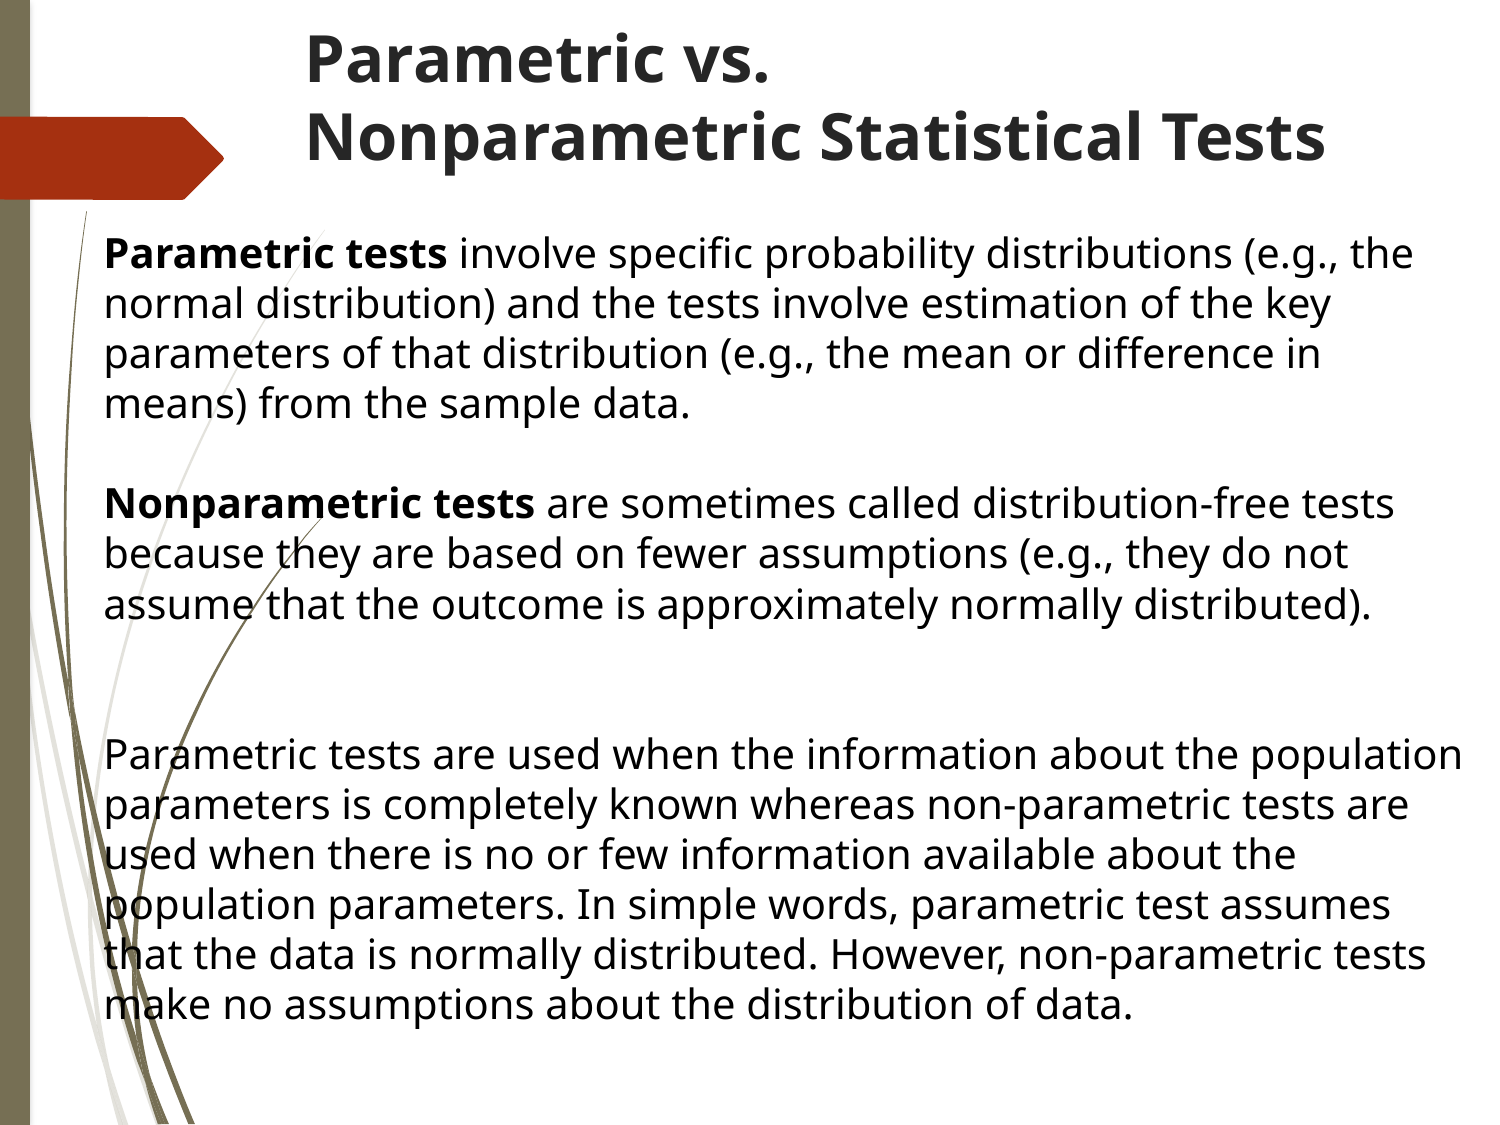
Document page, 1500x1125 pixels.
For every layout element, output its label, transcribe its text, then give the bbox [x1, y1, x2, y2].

title Parametric vs. Nonparametric Statistical Tests [289, 9, 1371, 185]
text_box Parametric tests involve specific probability distributions (e.g., the normal distribution) and the tests involve estimation of the key parameters of that distribution (e.g., the mean or difference in means) from the sample data. Nonparametric tests are sometimes called distribution-free tests because they are based on fewer assumptions (e.g., they do not assume that the outcome is approximately normally distributed). Parametric tests are used when the information about the population parameters is completely known whereas non-parametric tests are used when there is no or few information available about the population parameters. In simple words, parametric test assumes that the data is normally distributed. However, non-parametric tests make no assumptions about the distribution of data. [88, 219, 1483, 1035]
